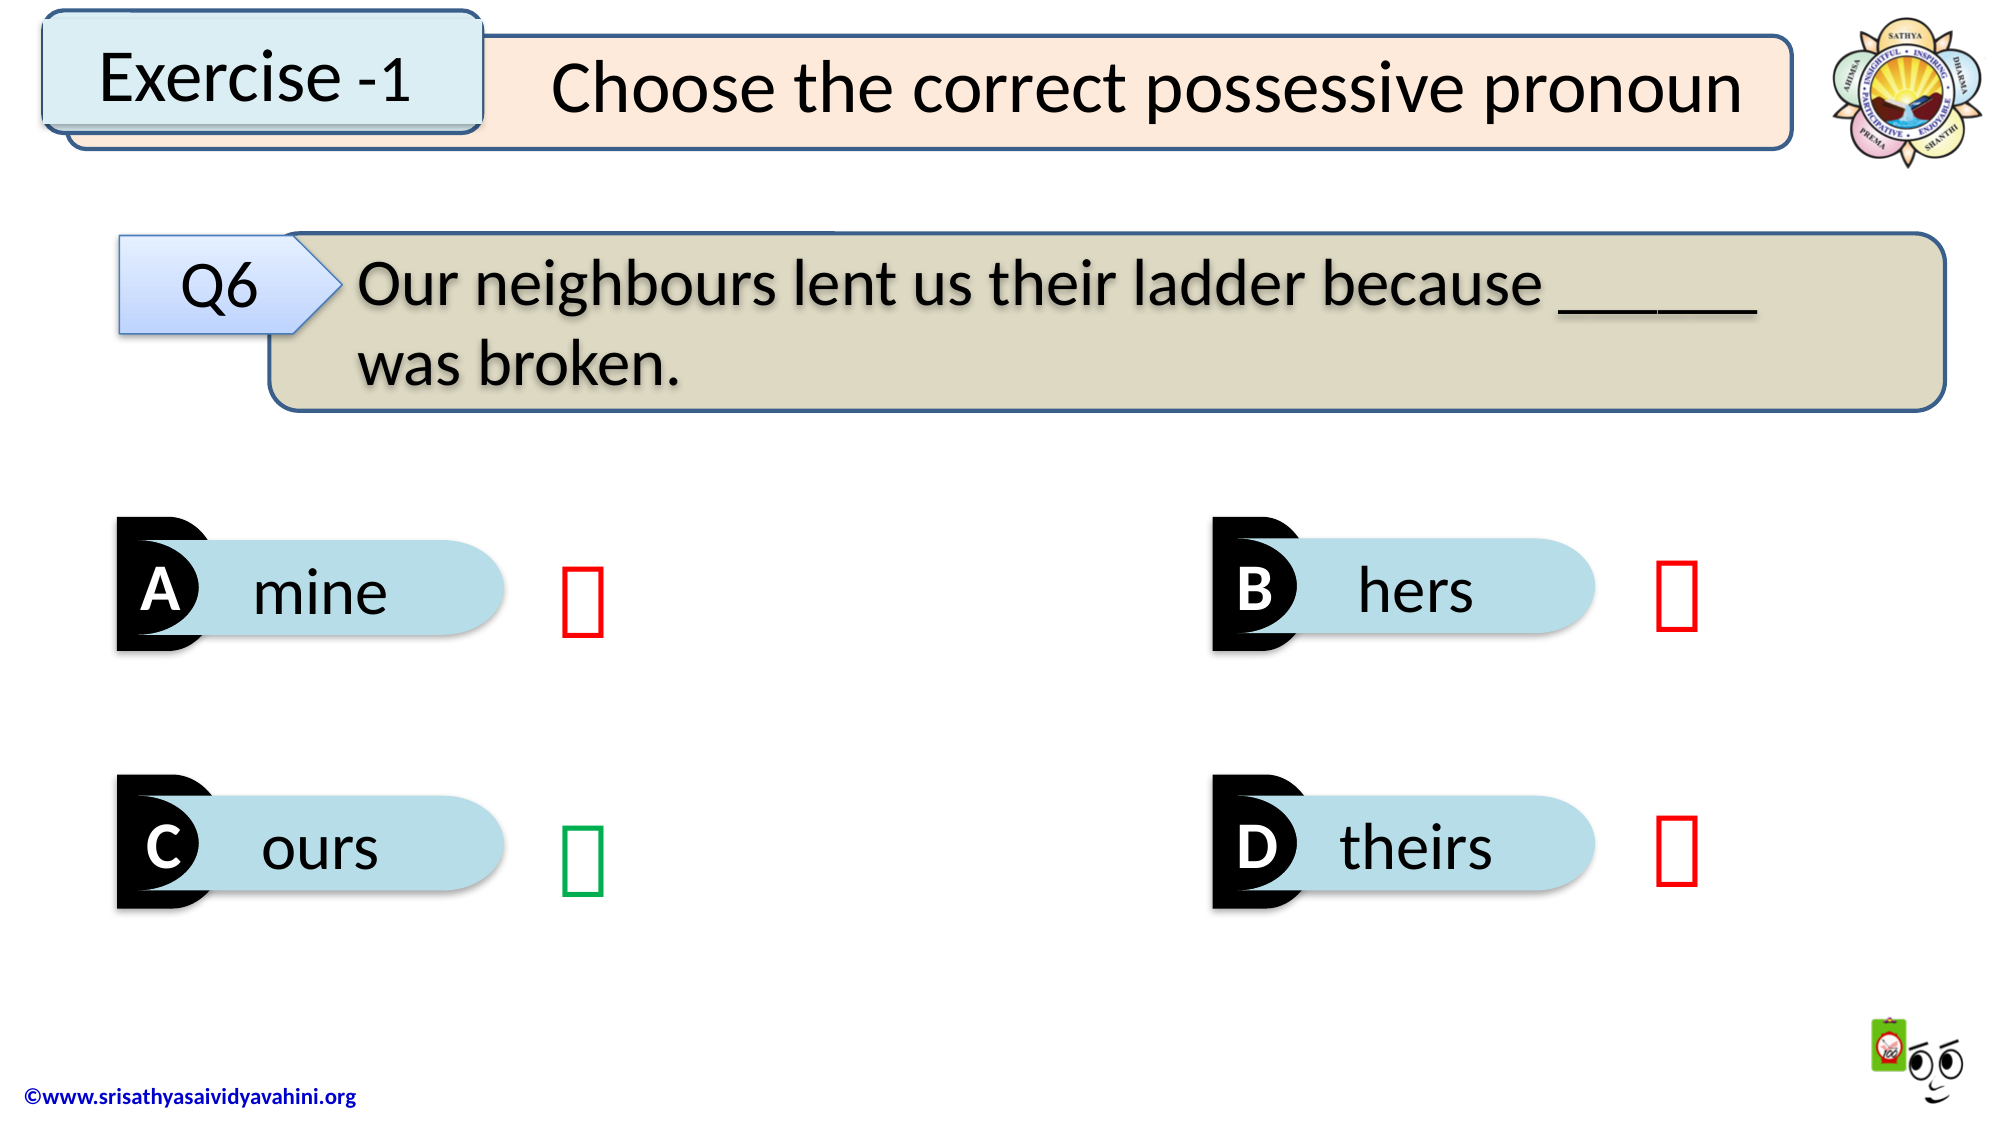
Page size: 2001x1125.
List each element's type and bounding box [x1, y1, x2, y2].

picture [1827, 14, 1986, 169]
text_box [517, 524, 1728, 927]
text_box [116, 516, 1596, 910]
text_box [119, 231, 1946, 412]
text_box [42, 10, 1816, 150]
picture [1827, 965, 1978, 1116]
